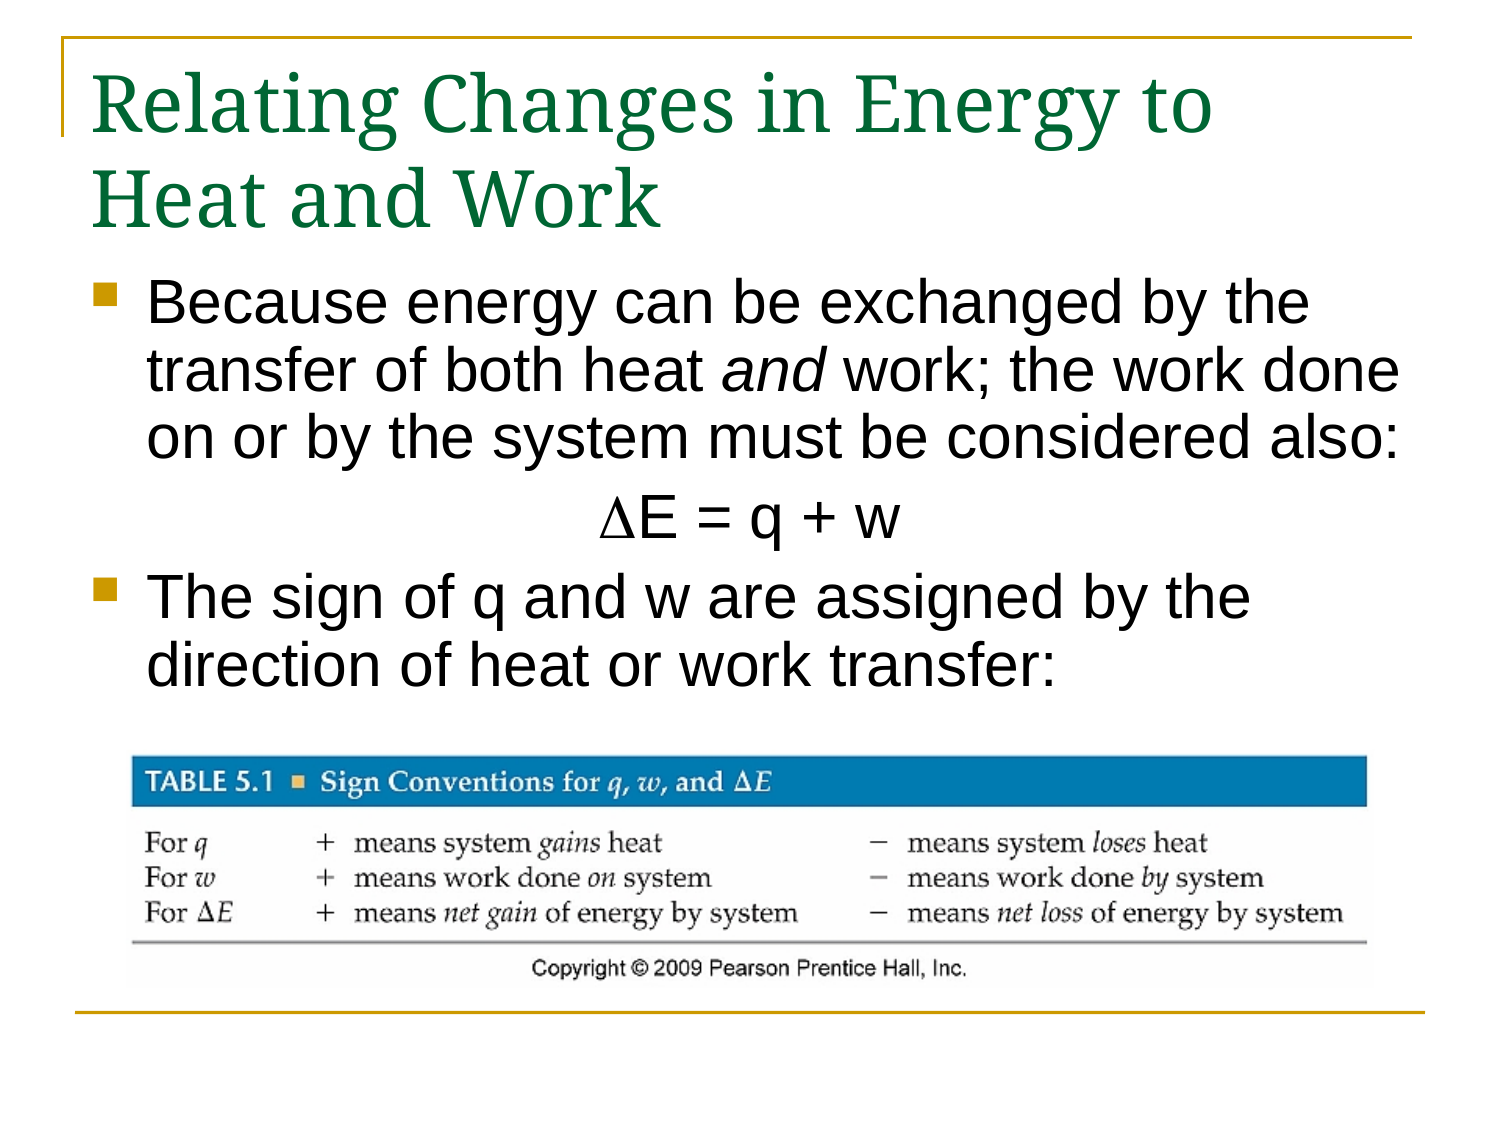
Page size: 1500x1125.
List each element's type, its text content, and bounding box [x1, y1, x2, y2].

picture [124, 749, 1376, 990]
title Relating Changes in Energy to Heat and Work [74, 45, 1426, 233]
list Because energy can be exchanged by the transfer of both heat and work; the work done on or by the system must be considered also: E = q + w The sign of q and w are assigned by the direction of heat or work transfer: [74, 262, 1426, 751]
